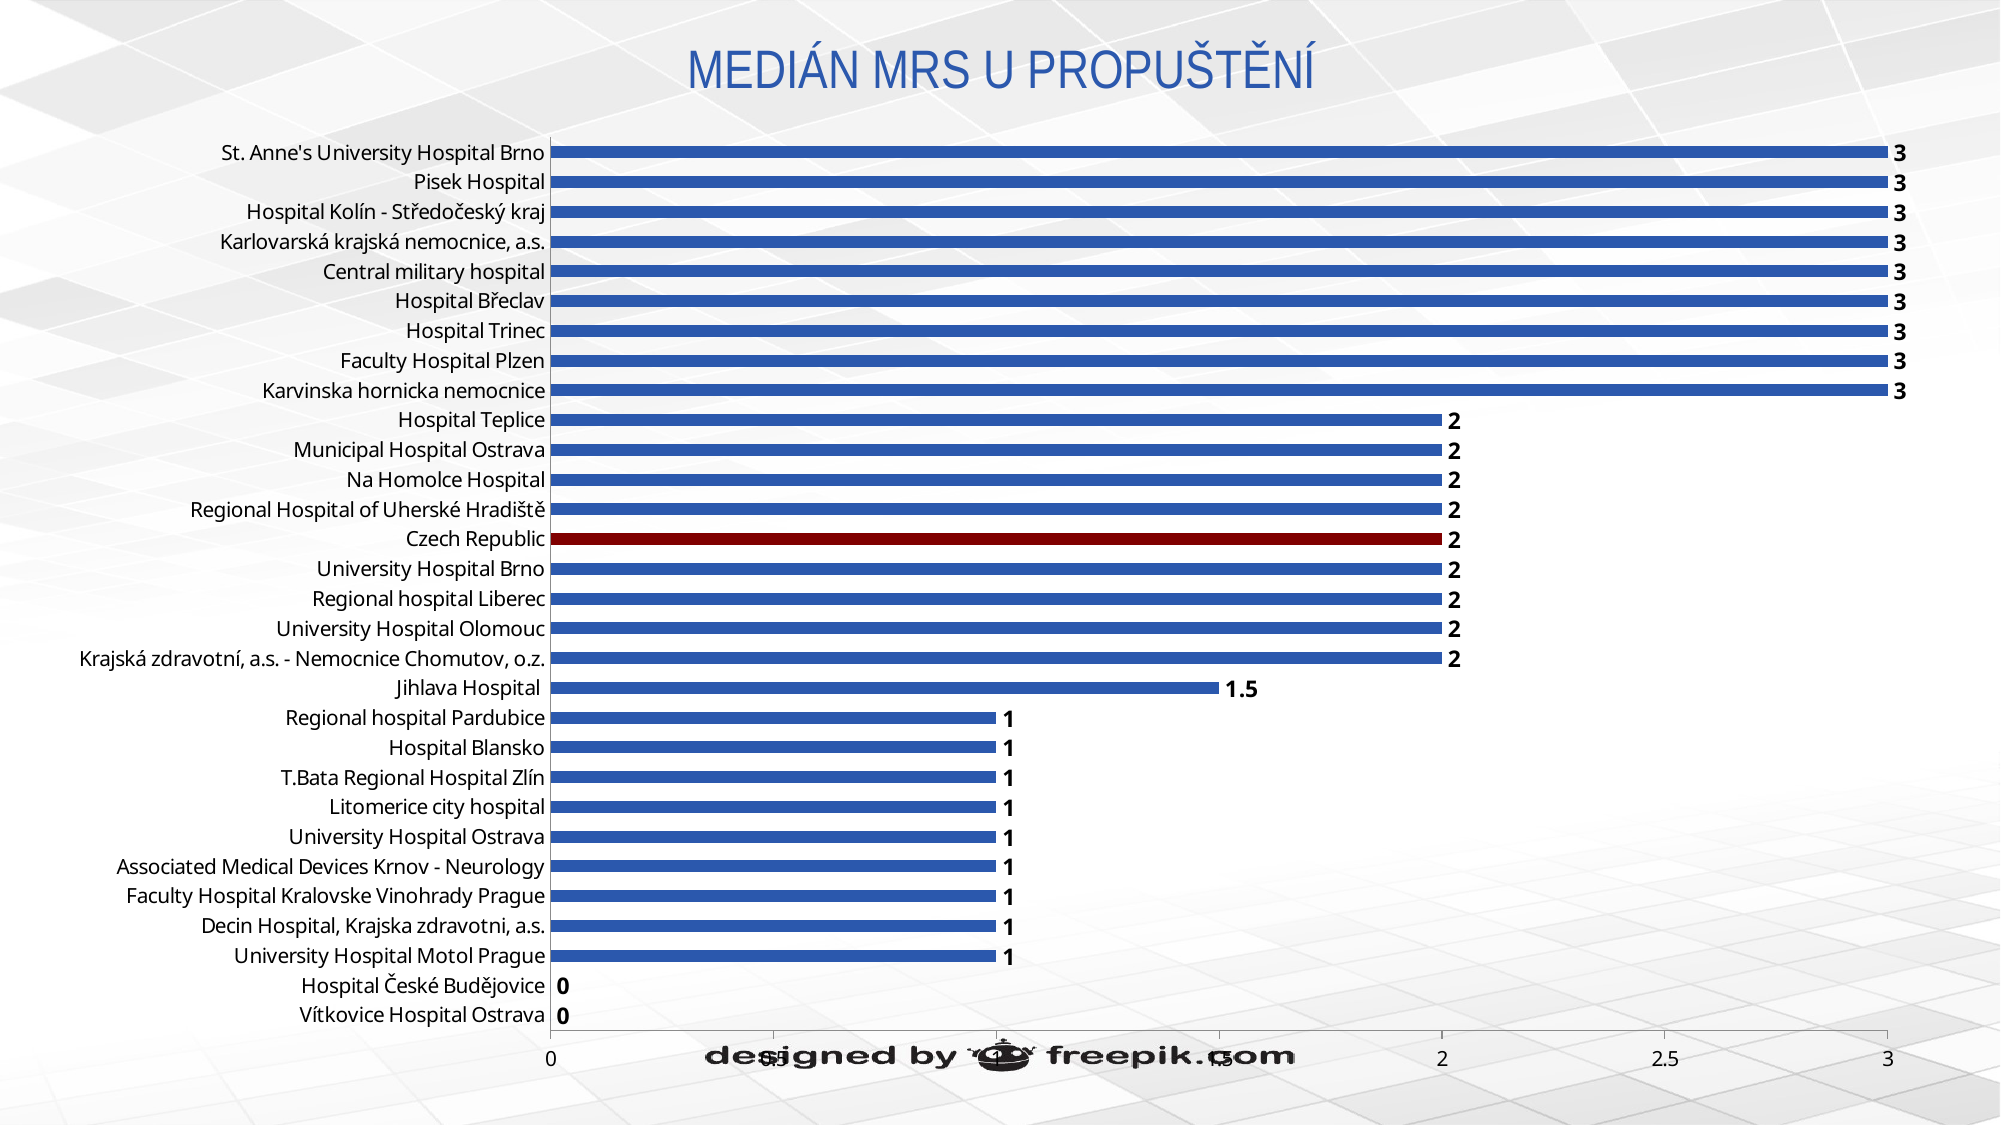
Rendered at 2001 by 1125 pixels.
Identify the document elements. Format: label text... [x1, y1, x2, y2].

chart [41, 118, 1932, 1093]
picture [0, 0, 2001, 1125]
title MEDIÁN MRS U PROPUŠTĚNÍ [43, 35, 1962, 107]
